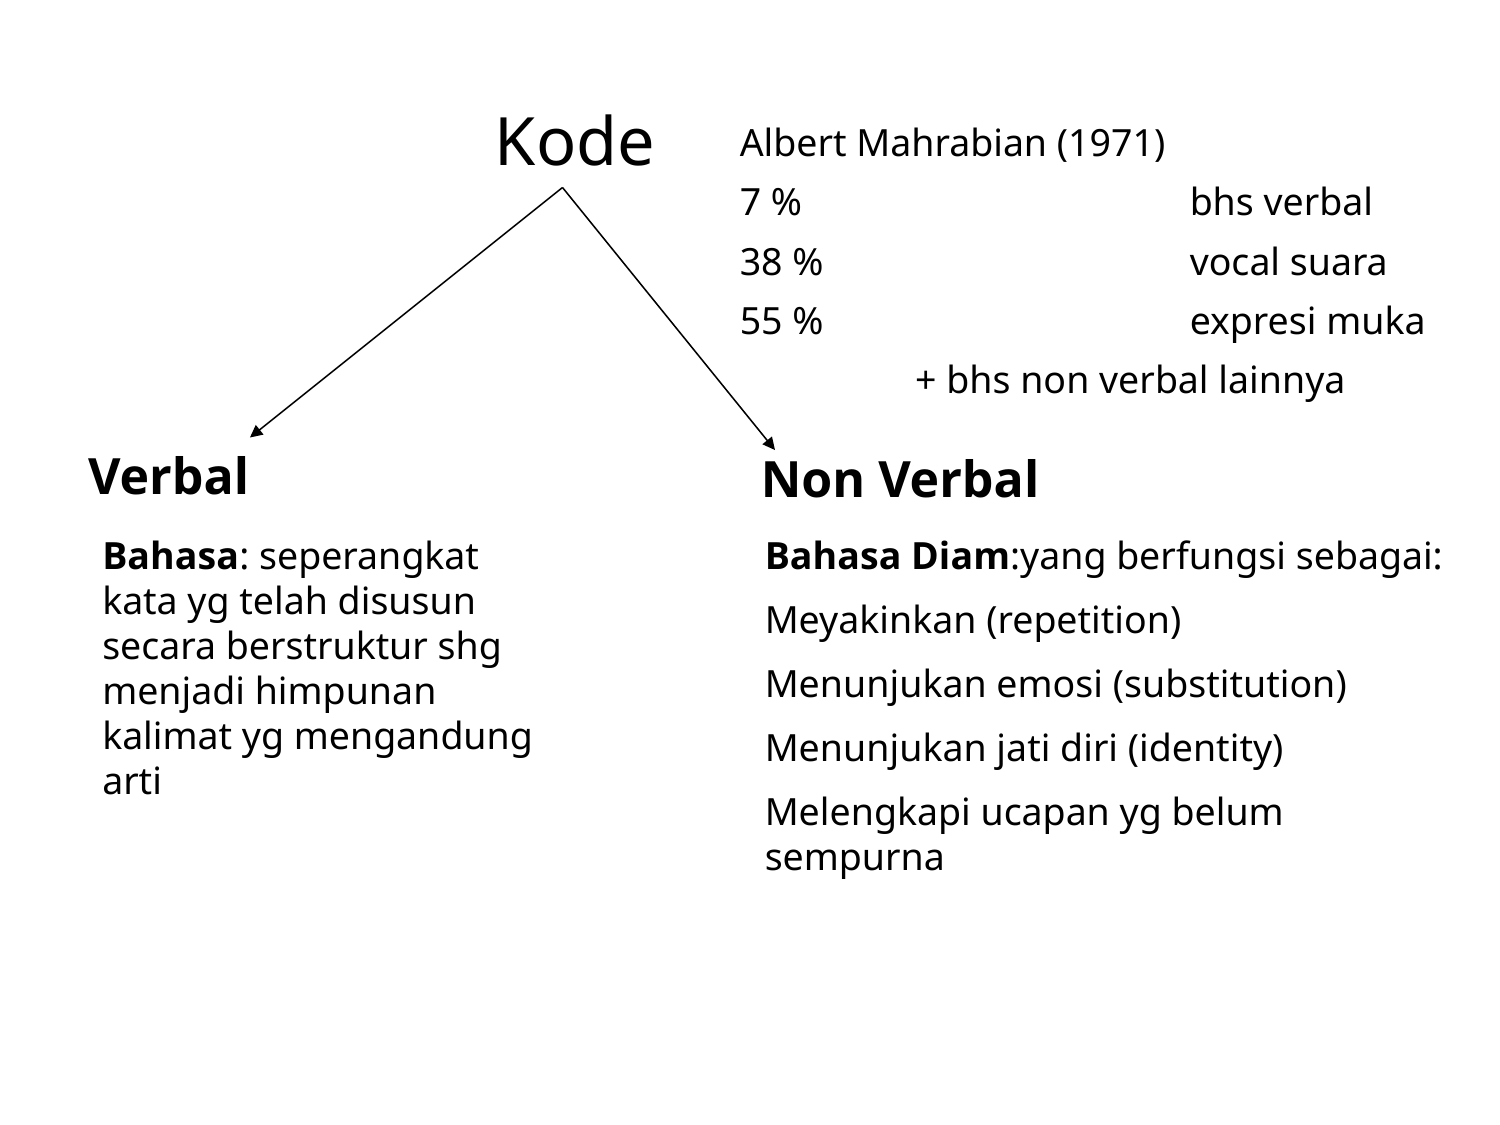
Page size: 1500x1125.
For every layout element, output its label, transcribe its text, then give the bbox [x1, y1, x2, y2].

text_box [249, 187, 562, 438]
text_box Verbal [62, 437, 275, 513]
text_box Non Verbal [699, 439, 1100, 515]
text_box [562, 187, 775, 451]
text_box Bahasa: seperangkat kata yg telah disusun secara berstruktur shg menjadi himpunan kalimat yg mengandung arti [87, 524, 563, 810]
text_box Albert Mahrabian (1971) 7 % bhs verbal 38 % vocal suara 55 % expresi muka + bhs non verbal lainnya [725, 116, 1500, 410]
title Kode [0, 45, 1250, 233]
text_box Bahasa Diam:yang berfungsi sebagai: Meyakinkan (repetition) Menunjukan emosi (substitution) Menunjukan jati diri (identity) Melengkapi ucapan yg belum sempurna [750, 524, 1463, 1013]
